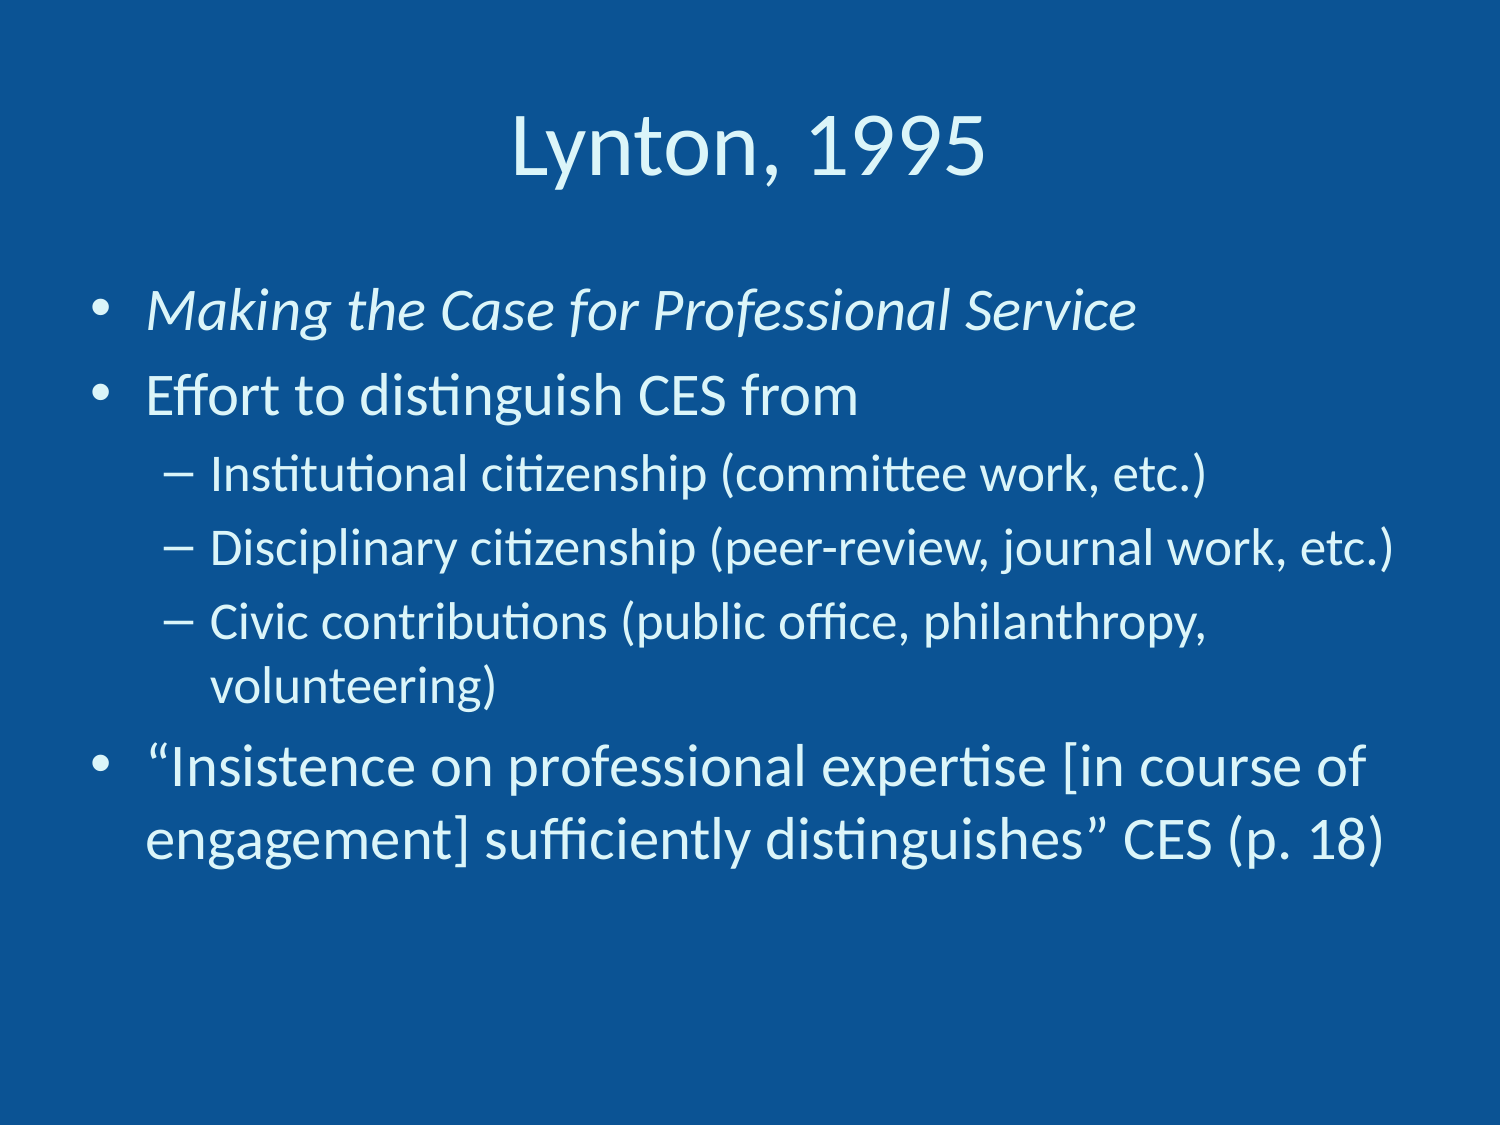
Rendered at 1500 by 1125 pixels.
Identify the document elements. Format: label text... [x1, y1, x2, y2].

list Making the Case for Professional Service Effort to distinguish CES from Institutional citizenship (committee work, etc.) Disciplinary citizenship (peer-review, journal work, etc.) Civic contributions (public office, philanthropy, volunteering) “Insistence on professional expertise [in course of engagement] sufficiently distinguishes” CES (p. 18) [75, 262, 1425, 1005]
title Lynton, 1995 [75, 45, 1425, 233]
